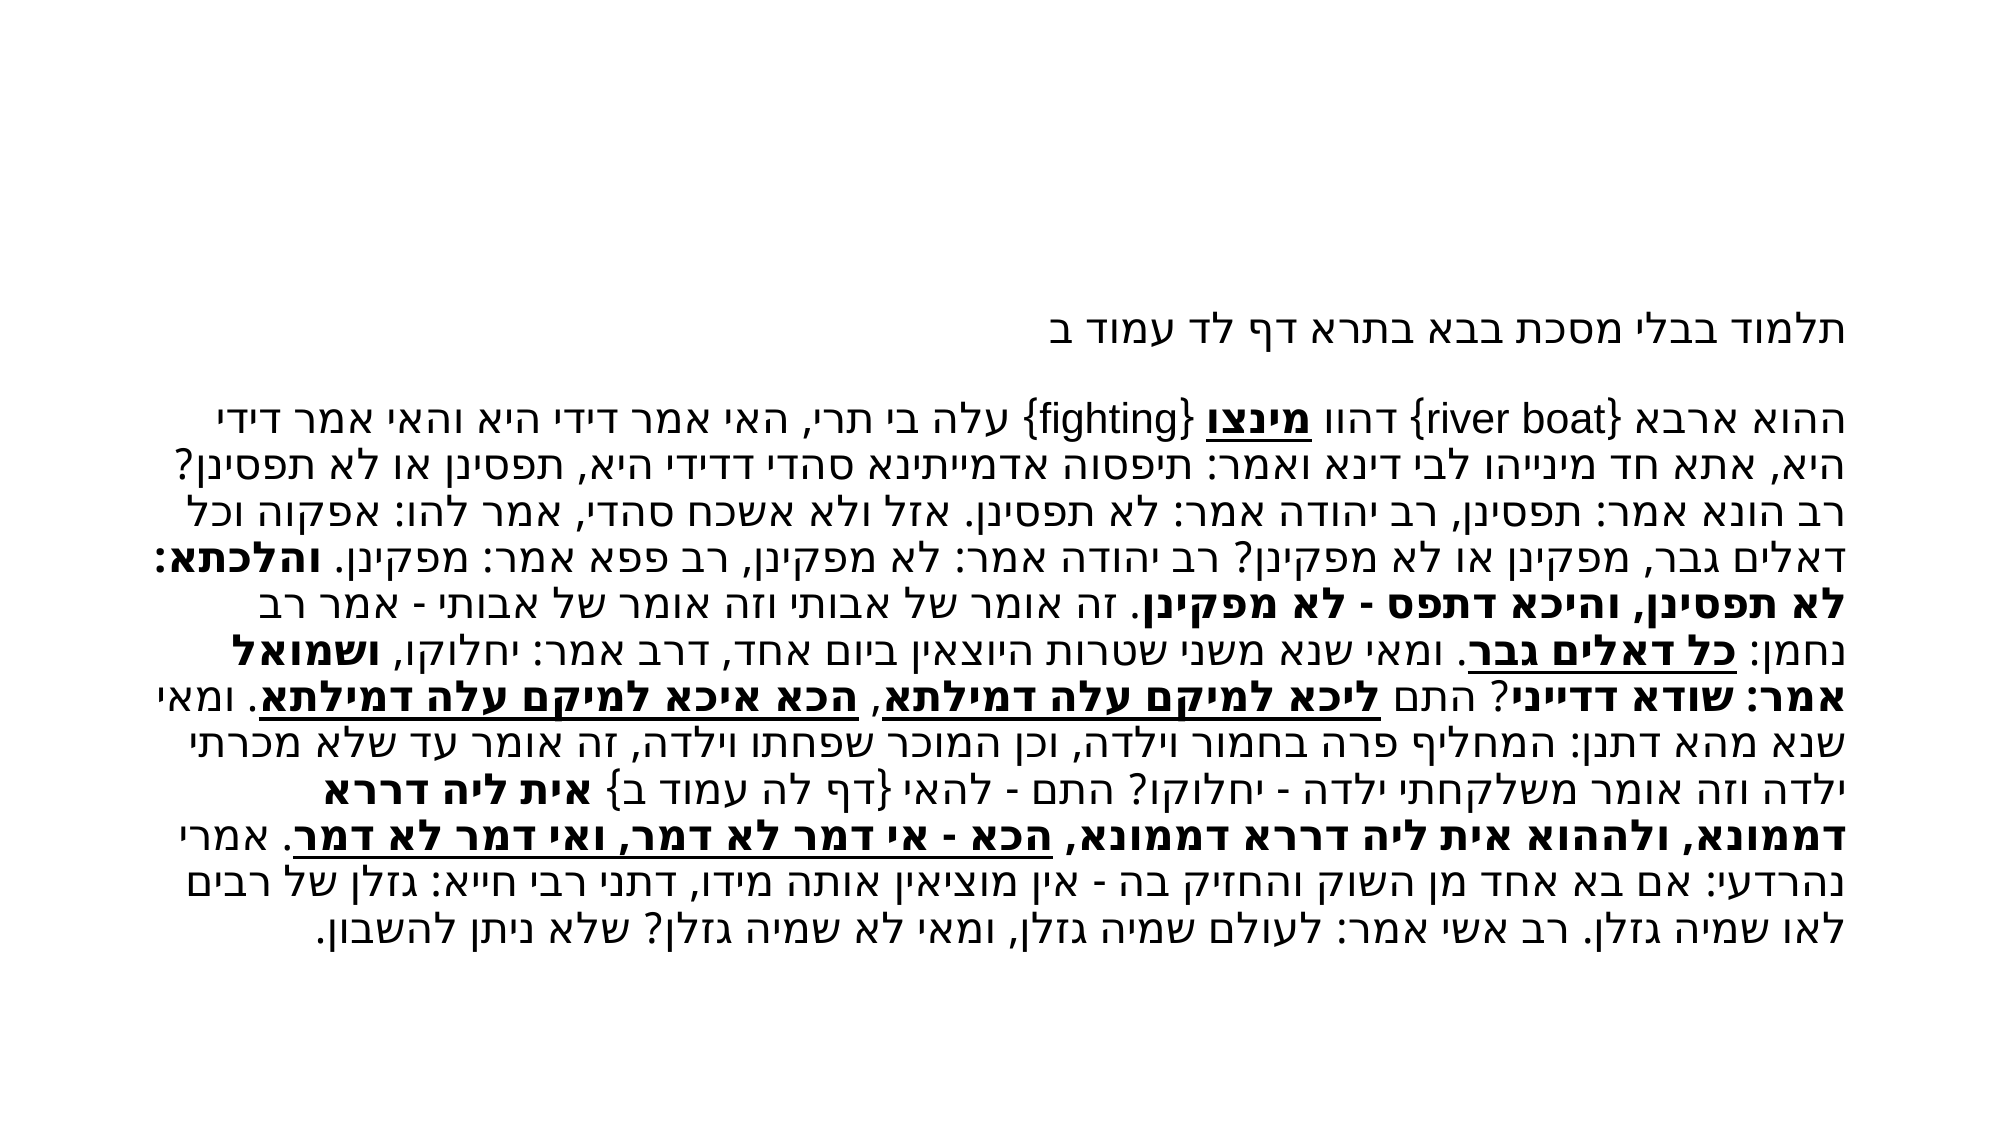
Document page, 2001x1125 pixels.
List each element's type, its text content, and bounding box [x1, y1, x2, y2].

list תלמוד בבלי מסכת בבא בתרא דף לד עמוד ב ההוא ארבא {river boat} דהוו מינצו {fighting} עלה בי תרי, האי אמר דידי היא והאי אמר דידי היא, אתא חד מינייהו לבי דינא ואמר: תיפסוה אדמייתינא סהדי דדידי היא, תפסינן או לא תפסינן? רב הונא אמר: תפסינן, רב יהודה אמר: לא תפסינן. אזל ולא אשכח סהדי, אמר להו: אפקוה וכל דאלים גבר, מפקינן או לא מפקינן? רב יהודה אמר: לא מפקינן, רב פפא אמר: מפקינן. והלכתא: לא תפסינן, והיכא דתפס - לא מפקינן. זה אומר של אבותי וזה אומר של אבותי - אמר רב נחמן: כל דאלים גבר. ומאי שנא משני שטרות היוצאין ביום אחד, דרב אמר: יחלוקו, ושמואל אמר: שודא דדייני? התם ליכא למיקם עלה דמילתא, הכא איכא למיקם עלה דמילתא. ומאי שנא מהא דתנן: המחליף פרה בחמור וילדה, וכן המוכר שפחתו וילדה, זה אומר עד שלא מכרתי ילדה וזה אומר משלקחתי ילדה - יחלוקו? התם - להאי {דף לה עמוד ב} אית ליה דררא דממונא, ולההוא אית ליה דררא דממונא, הכא - אי דמר לא דמר, ואי דמר לא דמר. אמרי נהרדעי: אם בא אחד מן השוק והחזיק בה - אין מוציאין אותה מידו, דתני רבי חייא: גזלן של רבים לאו שמיה גזלן. רב אשי אמר: לעולם שמיה גזלן, ומאי לא שמיה גזלן? שלא ניתן להשבון. [137, 299, 1863, 1014]
